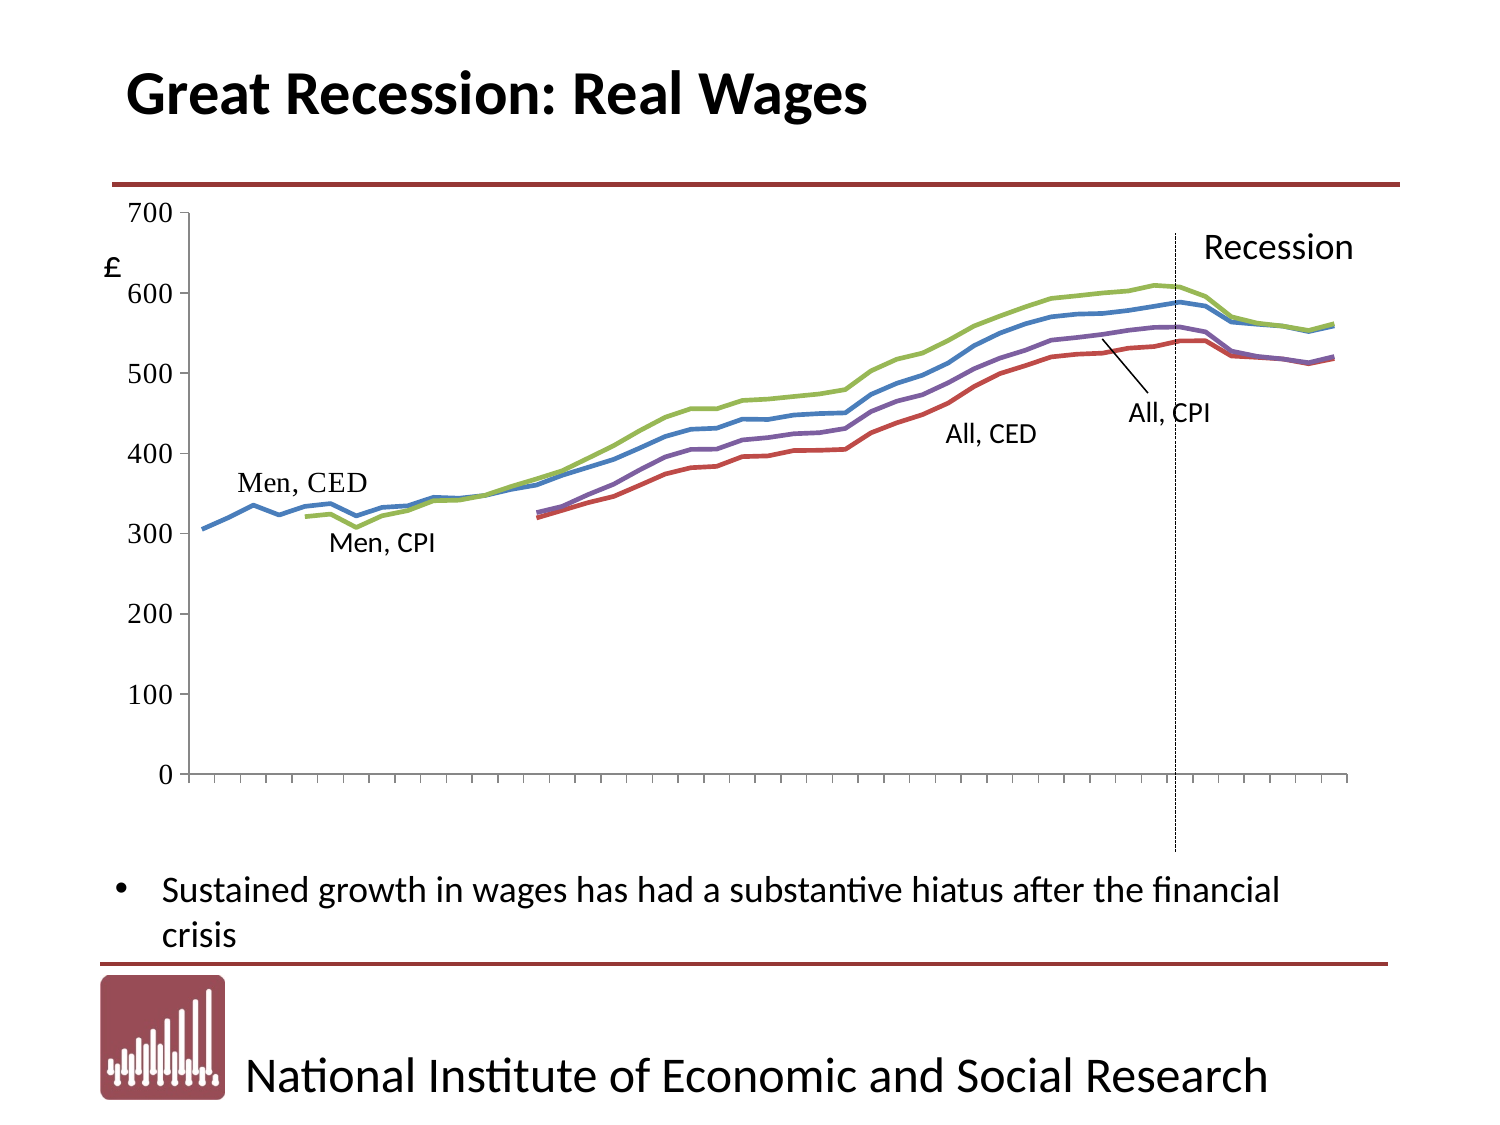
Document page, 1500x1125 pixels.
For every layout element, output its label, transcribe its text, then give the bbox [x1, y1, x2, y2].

chart [119, 195, 1389, 853]
text_box Sustained growth in wages has had a substantive hiatus after the financial crisis [100, 857, 1365, 962]
text_box £ [88, 232, 114, 293]
picture [100, 975, 225, 1100]
text_box Great Recession: Real Wages [112, 45, 1463, 233]
